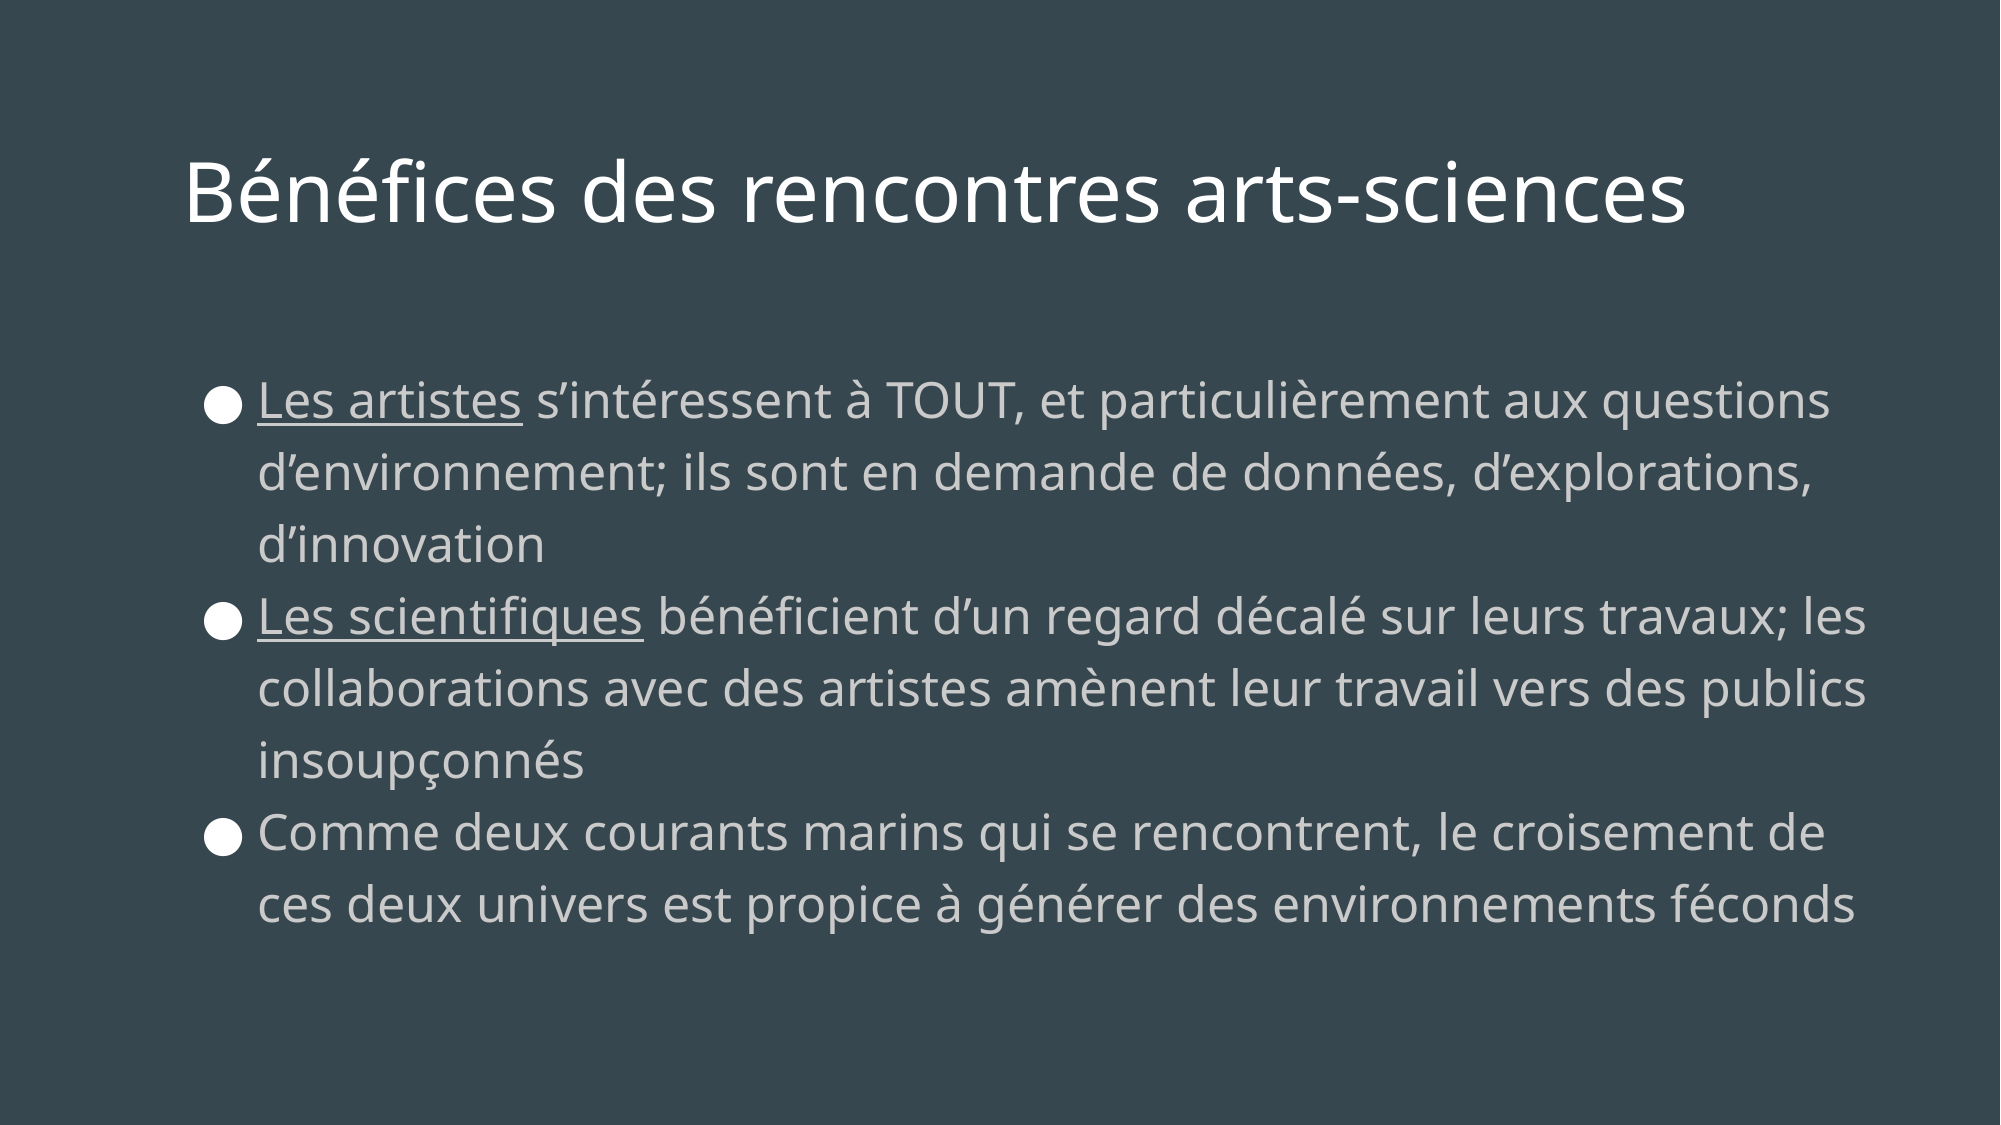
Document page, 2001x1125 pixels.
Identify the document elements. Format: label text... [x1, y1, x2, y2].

title Bénéfices des rencontres arts-sciences [167, 142, 1916, 329]
list Les artistes s’intéressent à TOUT, et particulièrement aux questions d’environnement; ils sont en demande de données, d’explorations, d’innovation Les scientifiques bénéficient d’un regard décalé sur leurs travaux; les collaborations avec des artistes amènent leur travail vers des publics insoupçonnés Comme deux courants marins qui se rencontrent, le croisement de ces deux univers est propice à générer des environnements féconds [167, 349, 1916, 1103]
